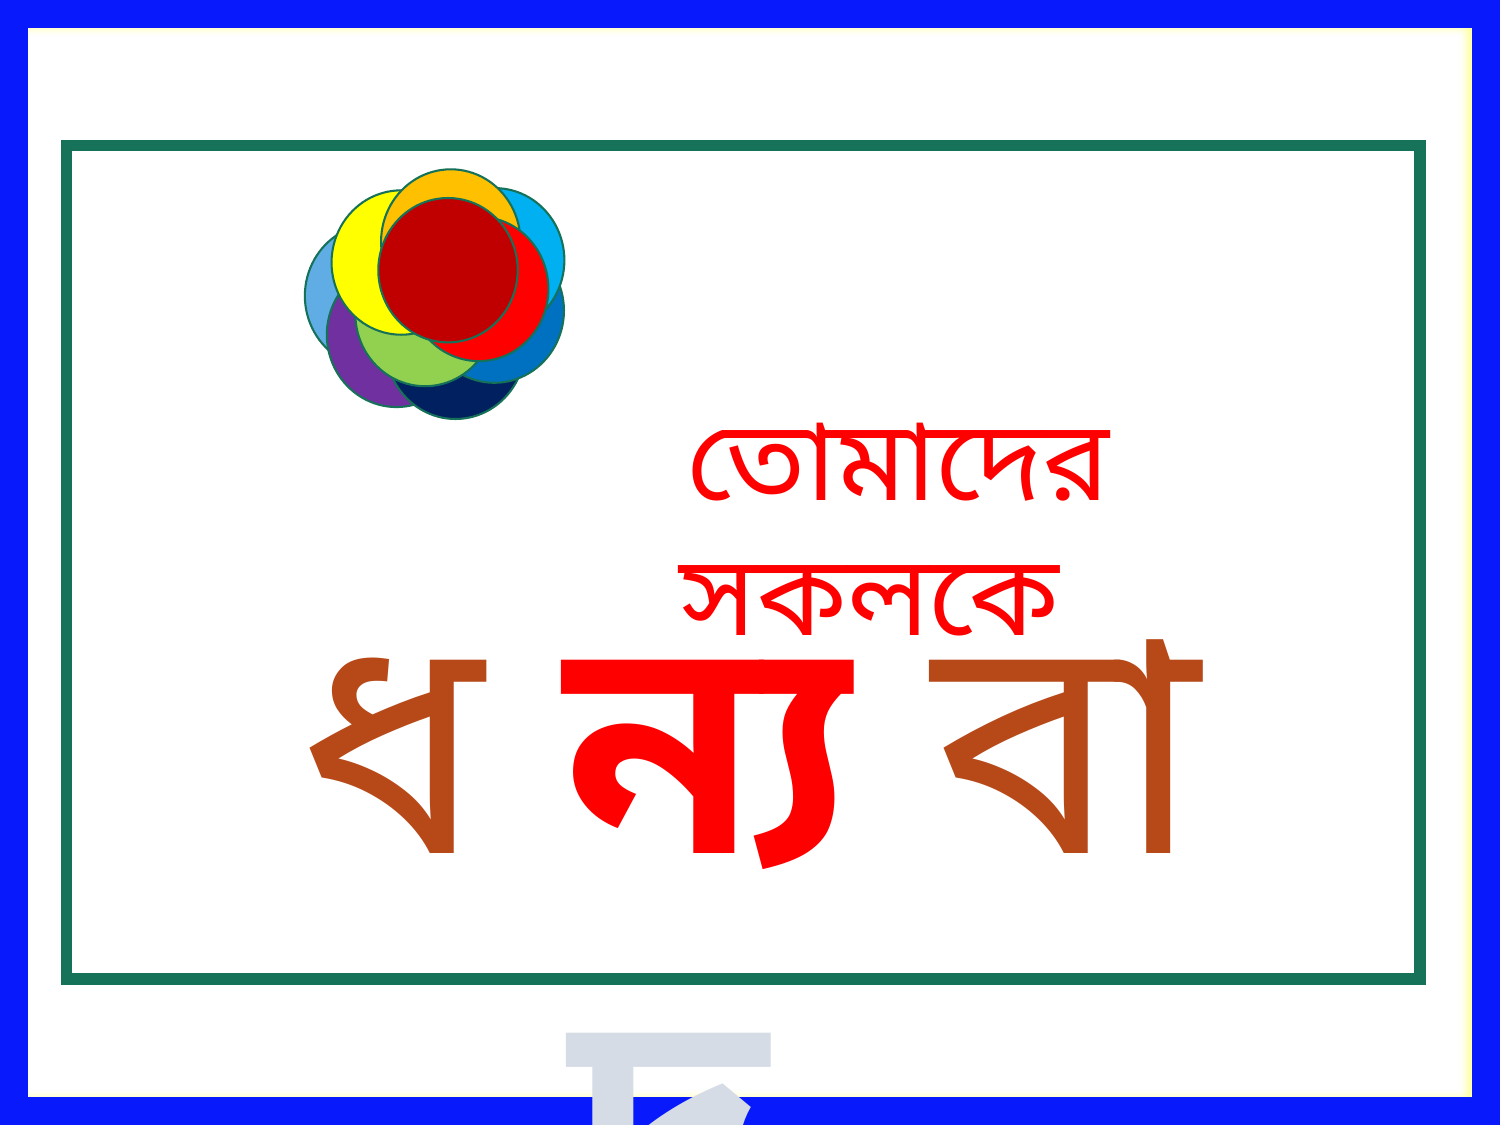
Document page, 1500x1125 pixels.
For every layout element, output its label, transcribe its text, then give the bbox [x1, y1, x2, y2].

text_box ধ ন্য বা দ [249, 985, 1250, 1125]
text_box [62, 140, 1425, 985]
